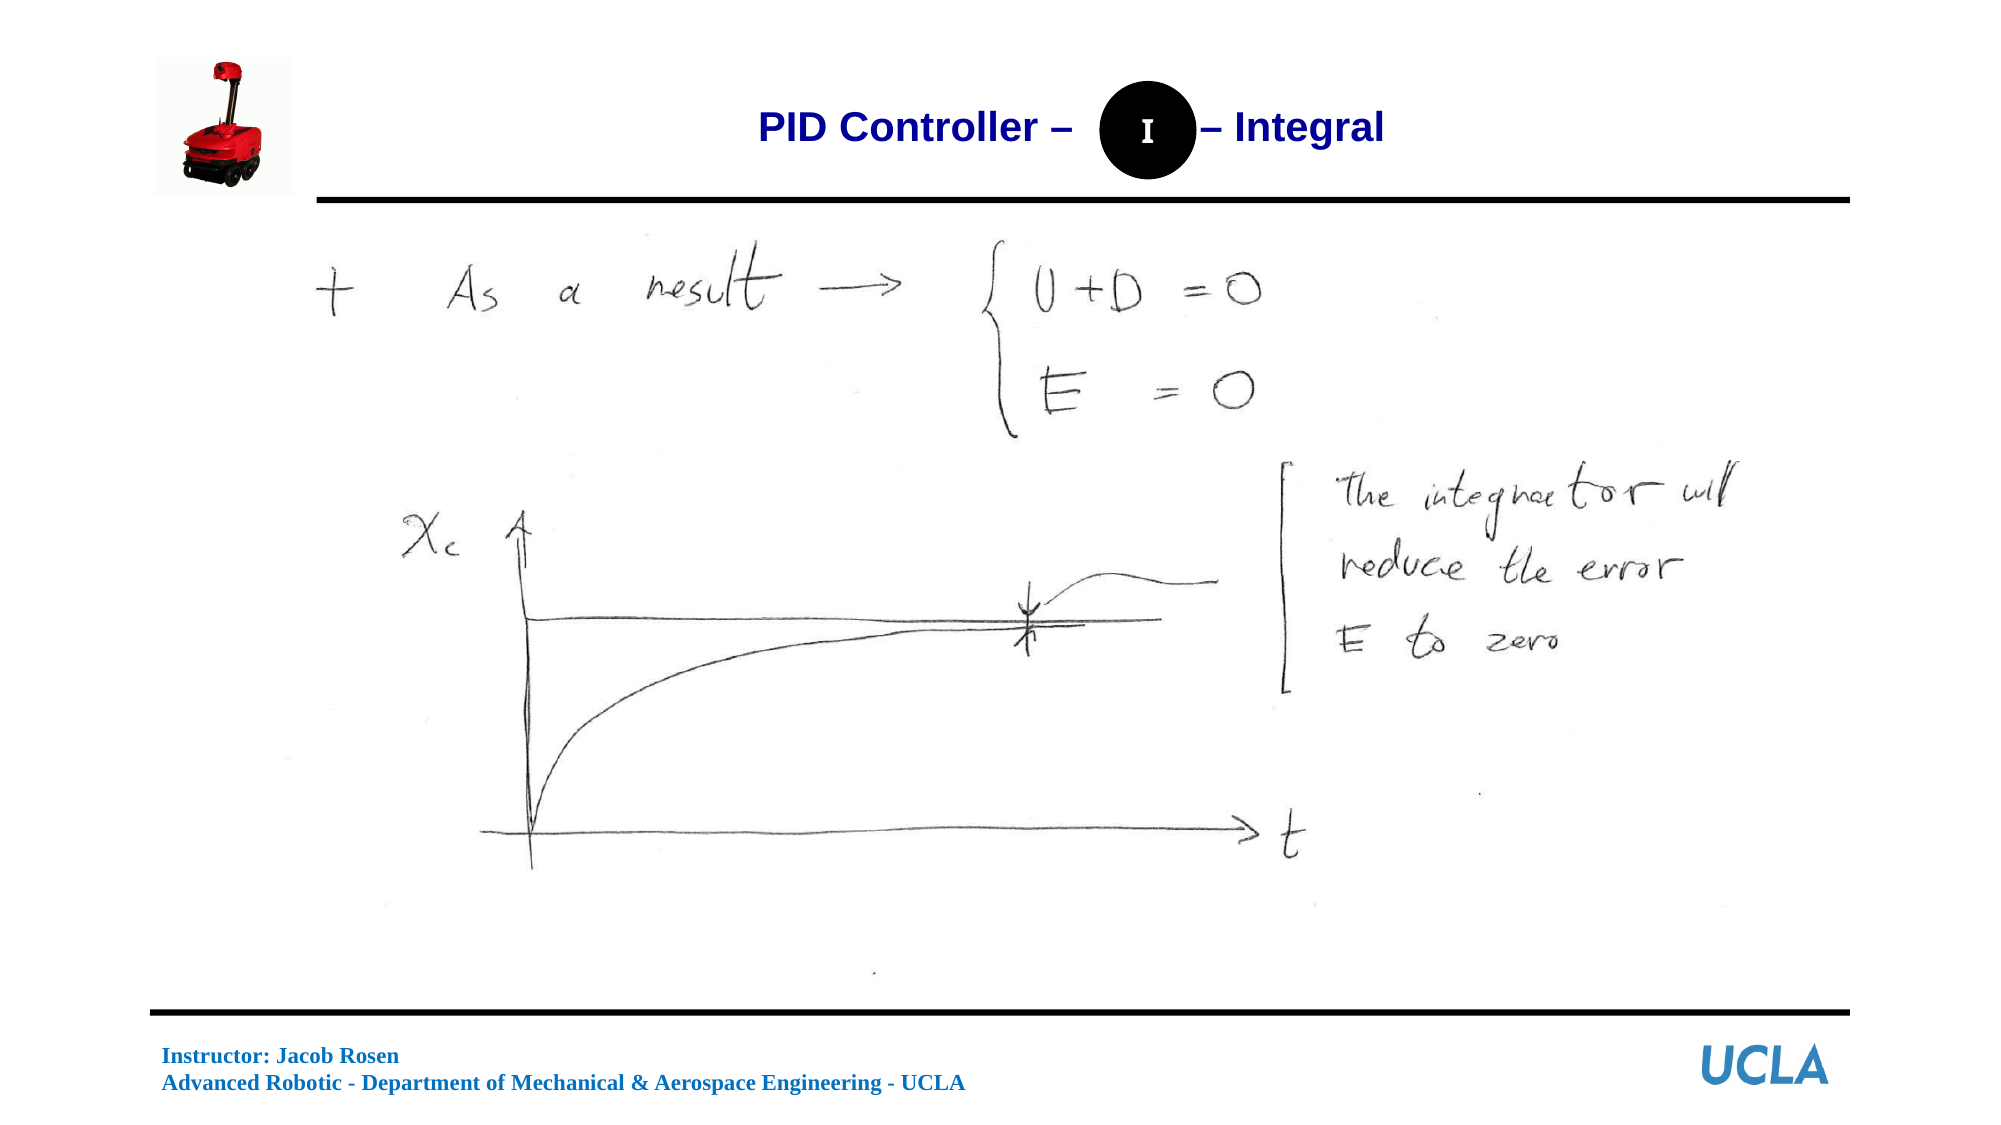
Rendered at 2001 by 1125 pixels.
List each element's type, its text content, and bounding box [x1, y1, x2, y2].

picture [1679, 1023, 1850, 1105]
footer Instructor: Jacob Rosen Advanced Robotic - Department of Mechanical & Aerospace Engineering - UCLA [146, 1032, 1260, 1096]
text_box I [1100, 81, 1196, 179]
title PID Controller – – Integral [316, 62, 1850, 188]
picture [155, 57, 294, 196]
picture [275, 219, 1752, 995]
